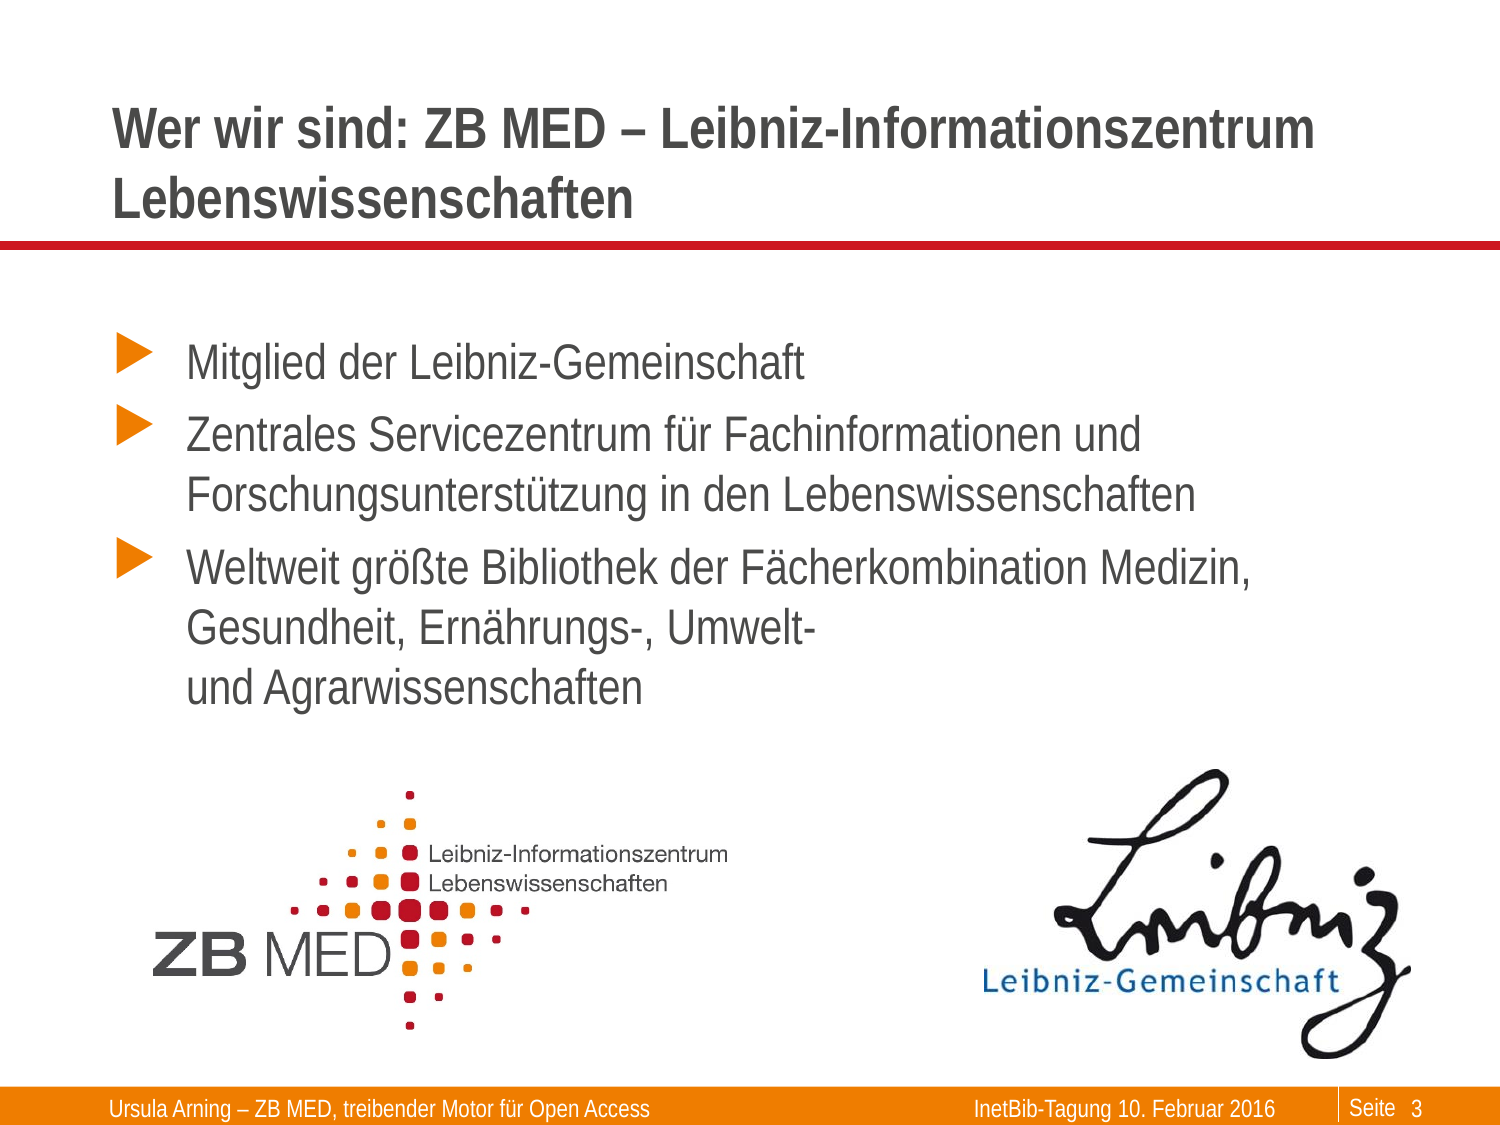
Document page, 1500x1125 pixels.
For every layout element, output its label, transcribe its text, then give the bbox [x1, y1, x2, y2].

picture [153, 790, 727, 1031]
title Wer wir sind: ZB MED – Leibniz-Informationszentrum Lebenswissenschaften [112, 90, 1427, 232]
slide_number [925, 1091, 1277, 1123]
slide_number 3 [1410, 1091, 1470, 1123]
list Mitglied der Leibniz-Gemeinschaft Zentrales Servicezentrum für Fachinformationen und Forschungsunterstützung in den Lebenswissenschaften Weltweit größte Bibliothek der Fächerkombination Medizin, Gesundheit, Ernährungs-, Umwelt- und Agrarwissenschaften [112, 329, 1427, 792]
footer Ursula Arning – ZB MED, treibender Motor für Open Access [108, 1091, 925, 1123]
picture [984, 769, 1412, 1059]
